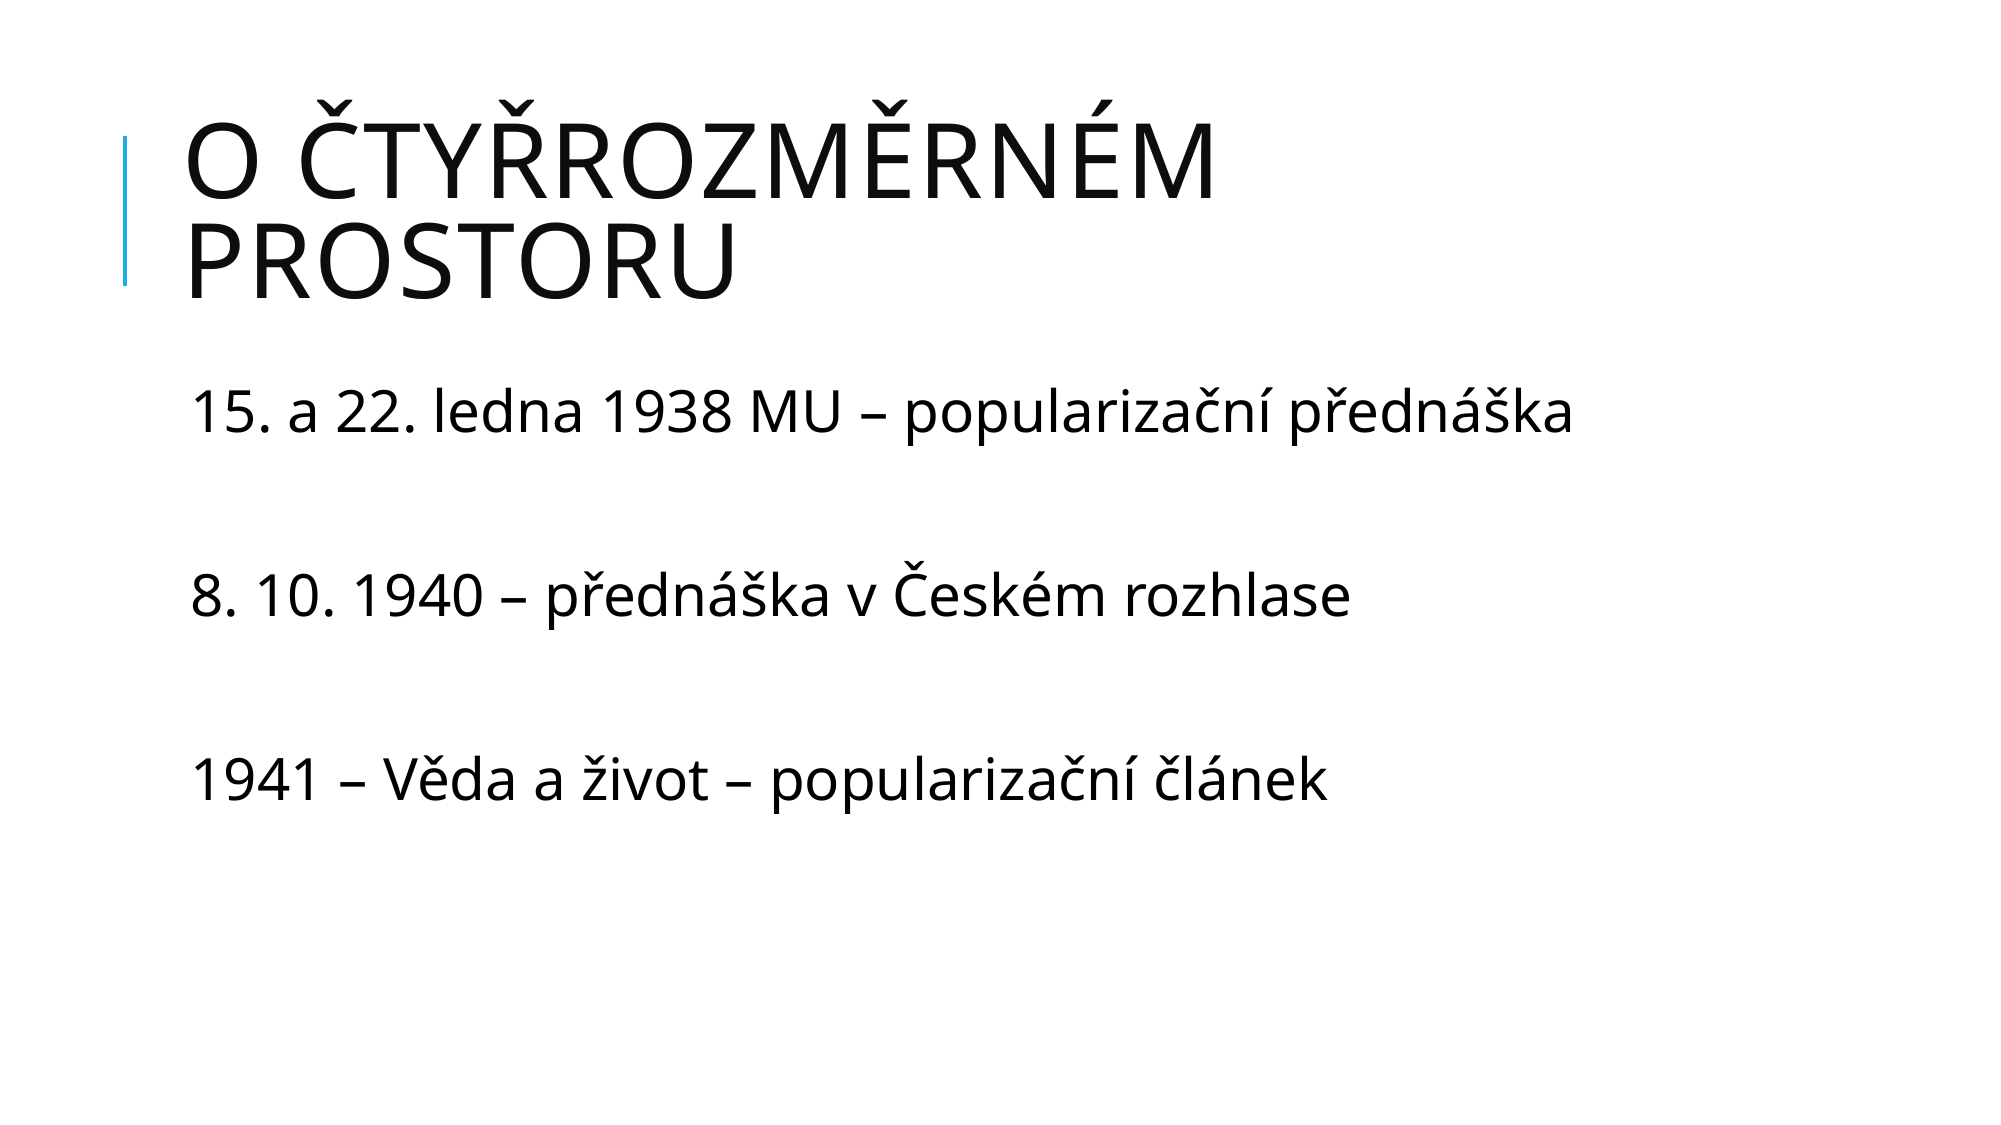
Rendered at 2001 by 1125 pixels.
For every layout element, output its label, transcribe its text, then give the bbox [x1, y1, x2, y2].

list 15. a 22. ledna 1938 MU – popularizační přednáška 8. 10. 1940 – přednáška v Českém rozhlase 1941 – Věda a život – popularizační článek [168, 375, 1763, 1035]
title O čtyřrozměrném prostoru [168, 96, 1763, 342]
